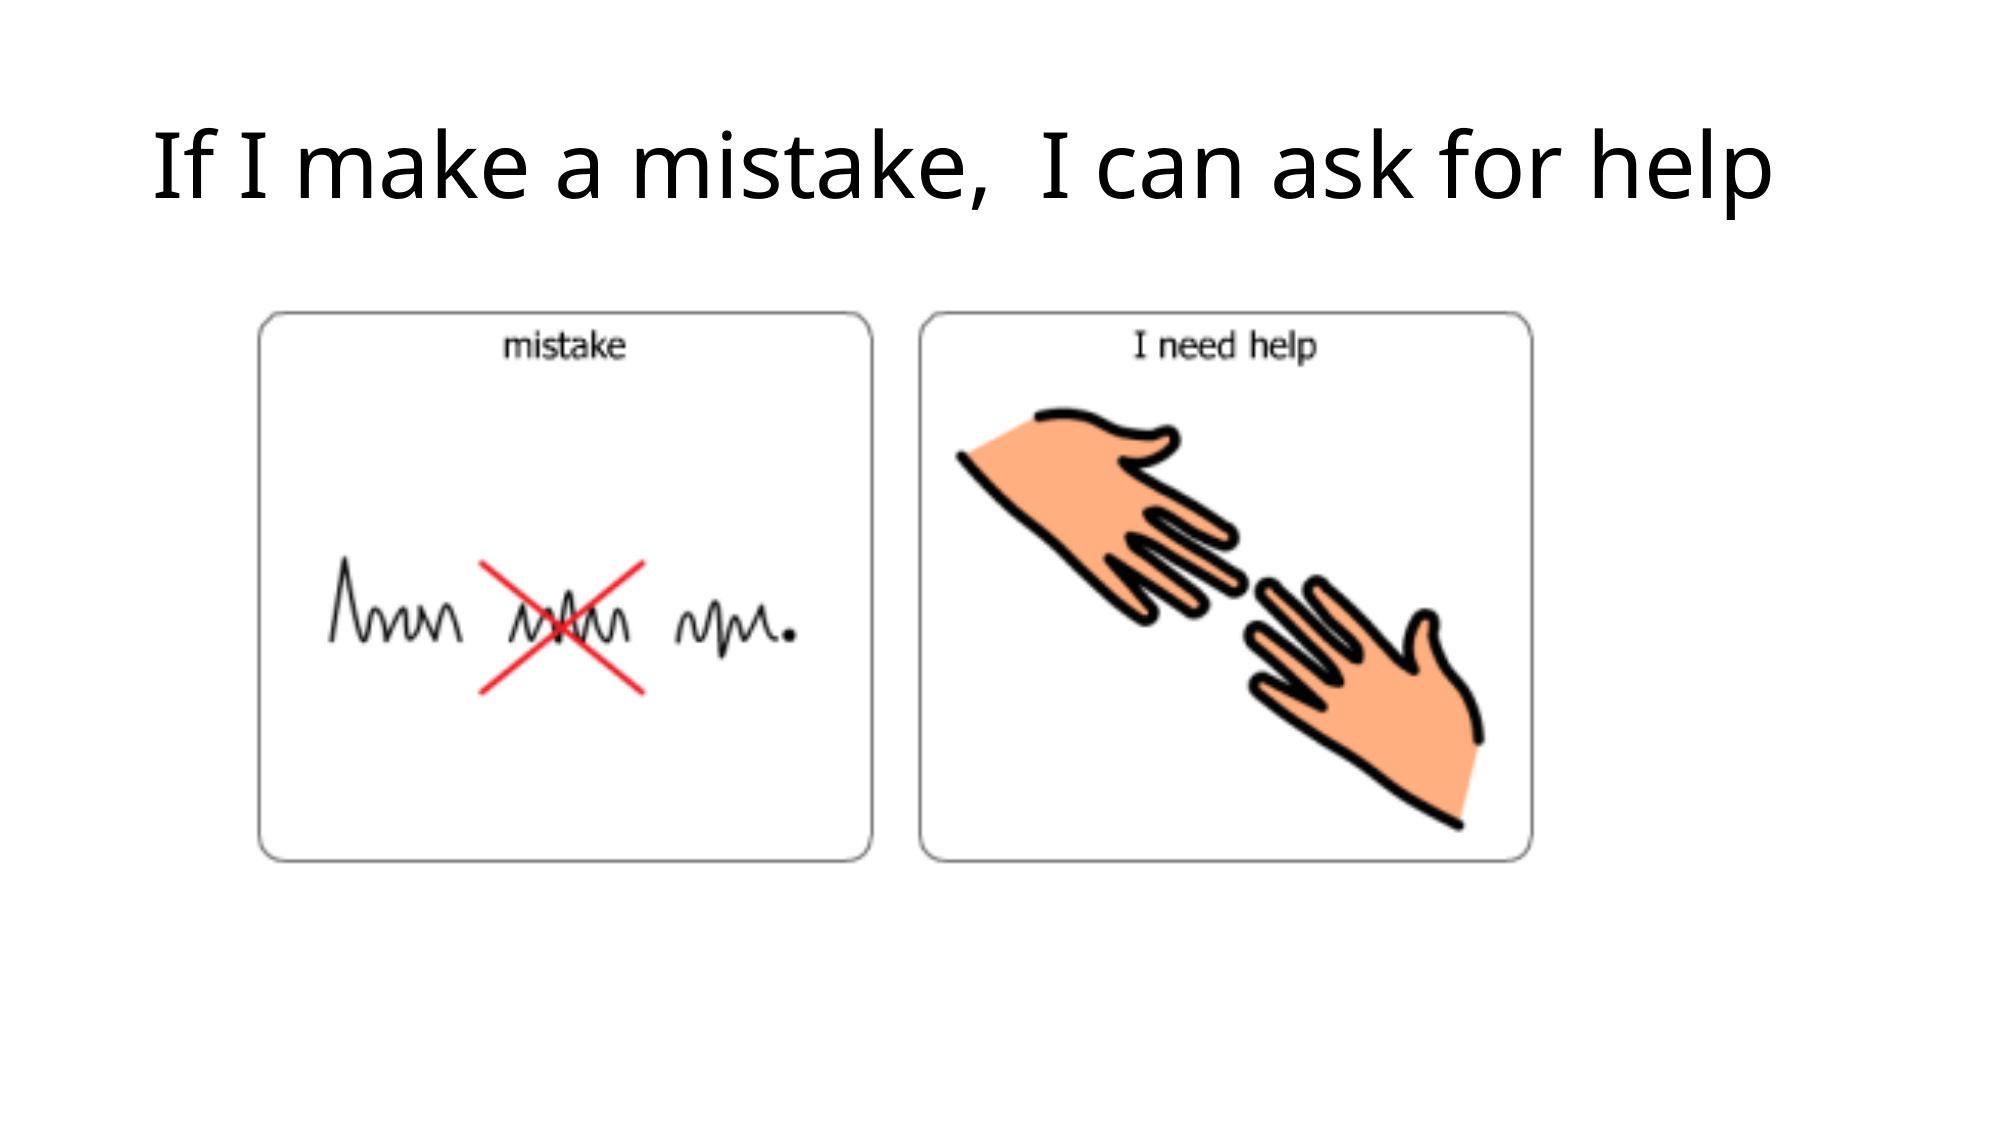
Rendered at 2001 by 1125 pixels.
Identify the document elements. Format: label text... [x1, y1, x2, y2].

title If I make a mistake, I can ask for help [137, 59, 1863, 278]
picture [891, 297, 1553, 879]
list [231, 297, 891, 879]
